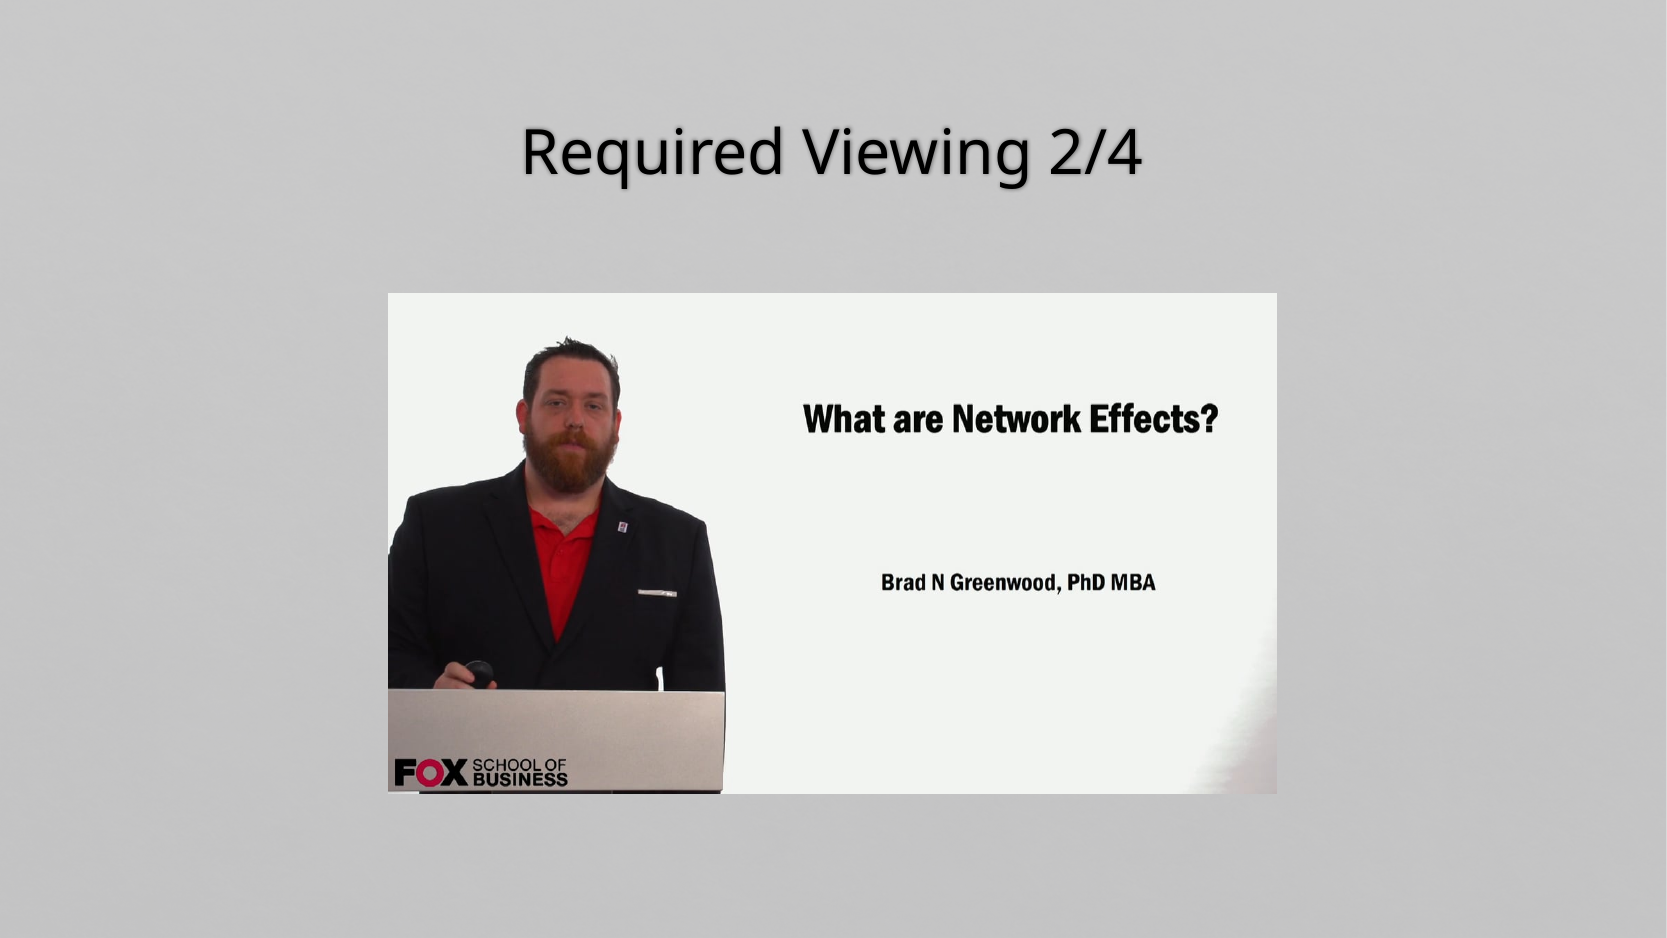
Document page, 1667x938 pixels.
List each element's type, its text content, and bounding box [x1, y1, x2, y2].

title Required Viewing 2/4 [124, 83, 1541, 216]
picture [388, 293, 1277, 794]
